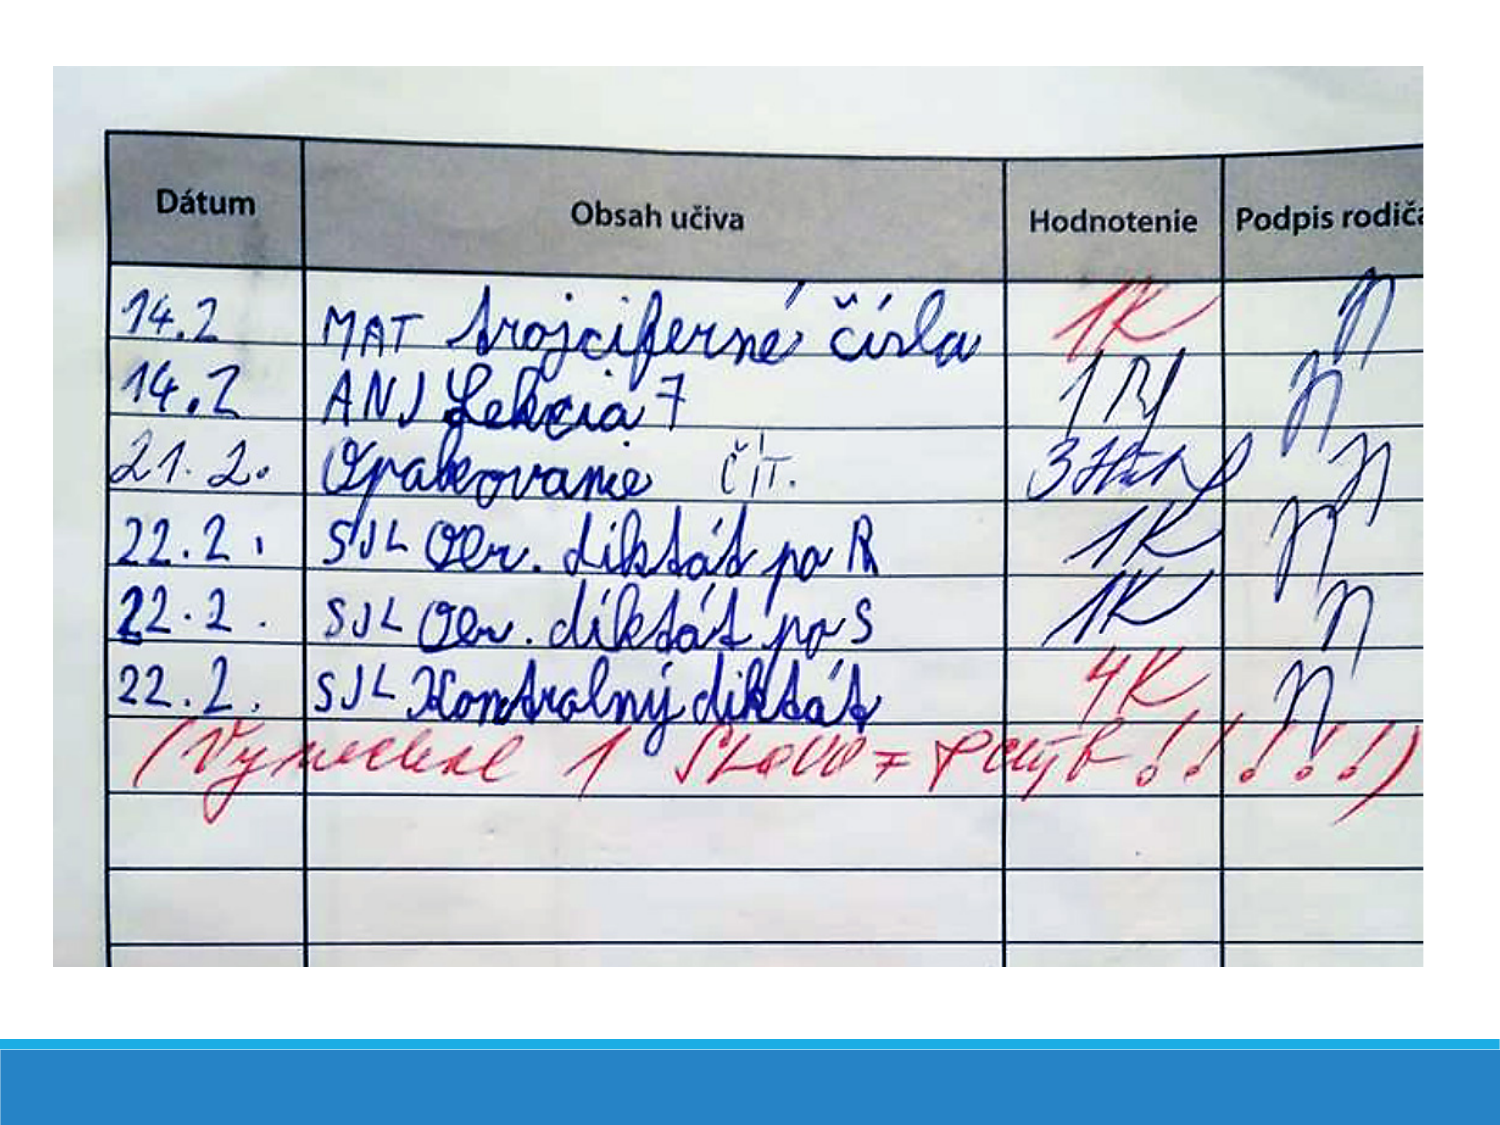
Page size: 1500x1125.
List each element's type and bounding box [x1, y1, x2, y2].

picture [52, 65, 1424, 967]
